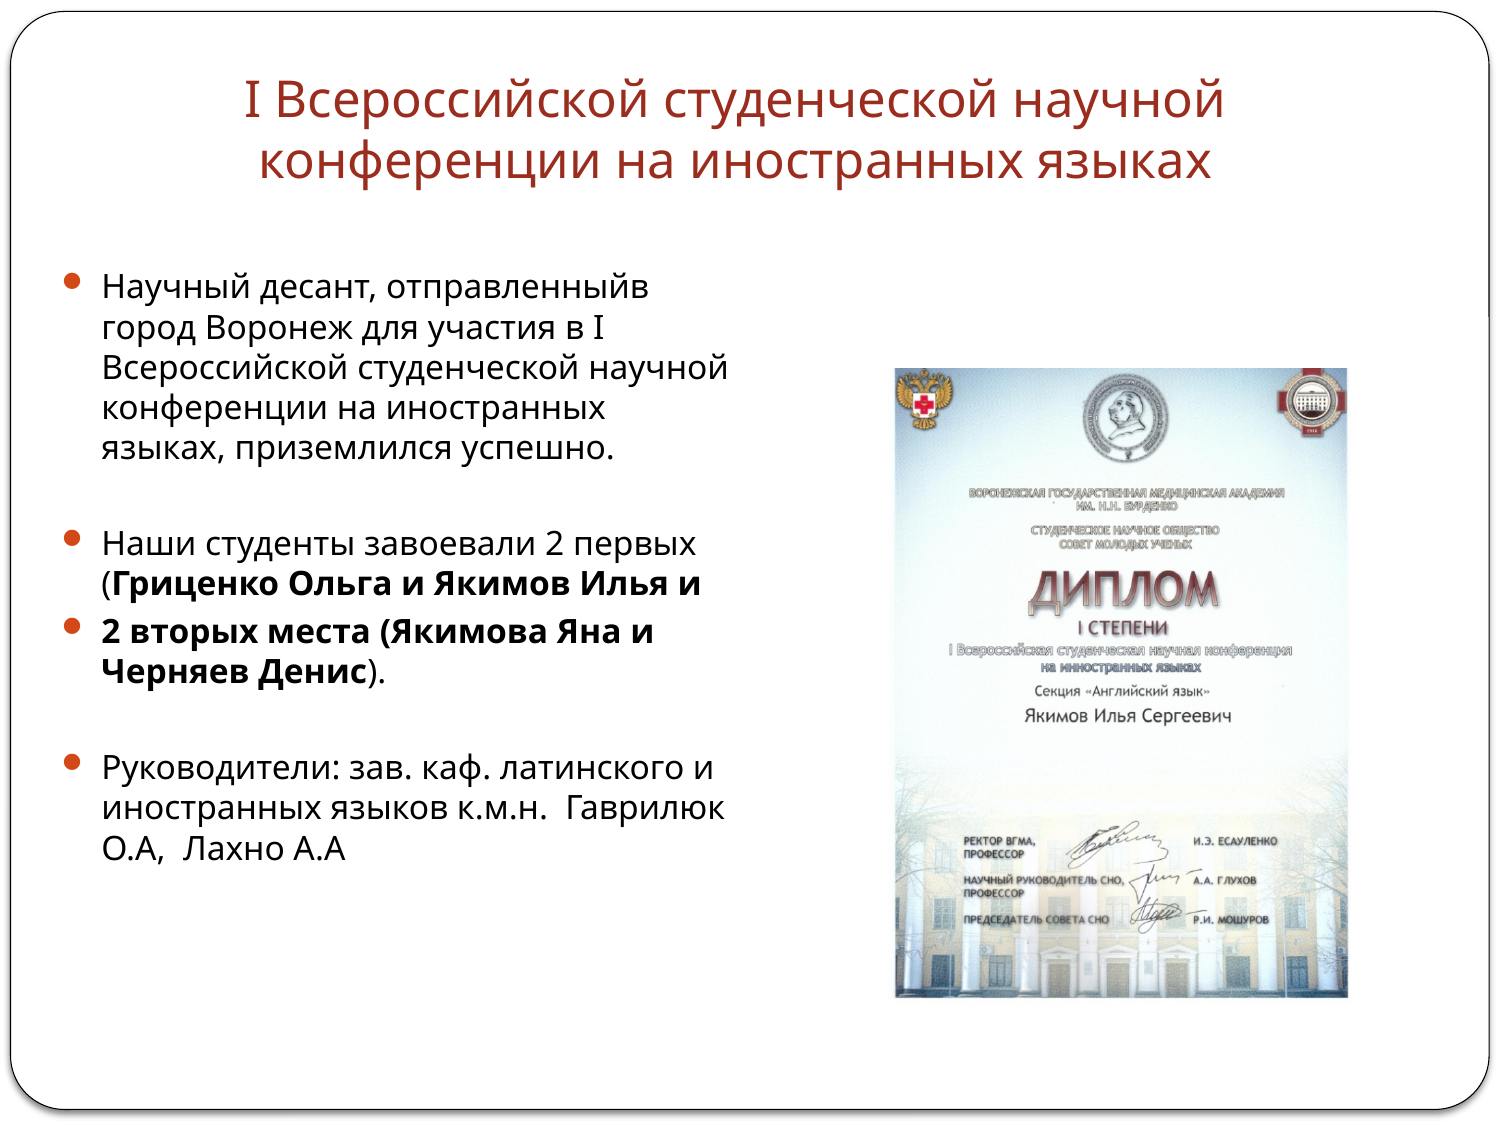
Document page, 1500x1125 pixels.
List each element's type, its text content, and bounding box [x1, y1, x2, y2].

title I Всероссийской студенческой научной конференции на иностранных языках [58, 58, 1413, 204]
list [886, 368, 1351, 1007]
list Научный десант, отправленныйв город Воронеж для участия в I Всероссийской студенческой научной конференции на иностранных языках, приземлился успешно. Наши студенты завоевали 2 первых (Гриценко Ольга и Якимов Илья и 2 вторых места (Якимова Яна и Черняев Денис). Руководители: зав. каф. латинского и иностранных языков к.м.н. Гаврилюк О.А, Лахно А.А [46, 257, 751, 938]
